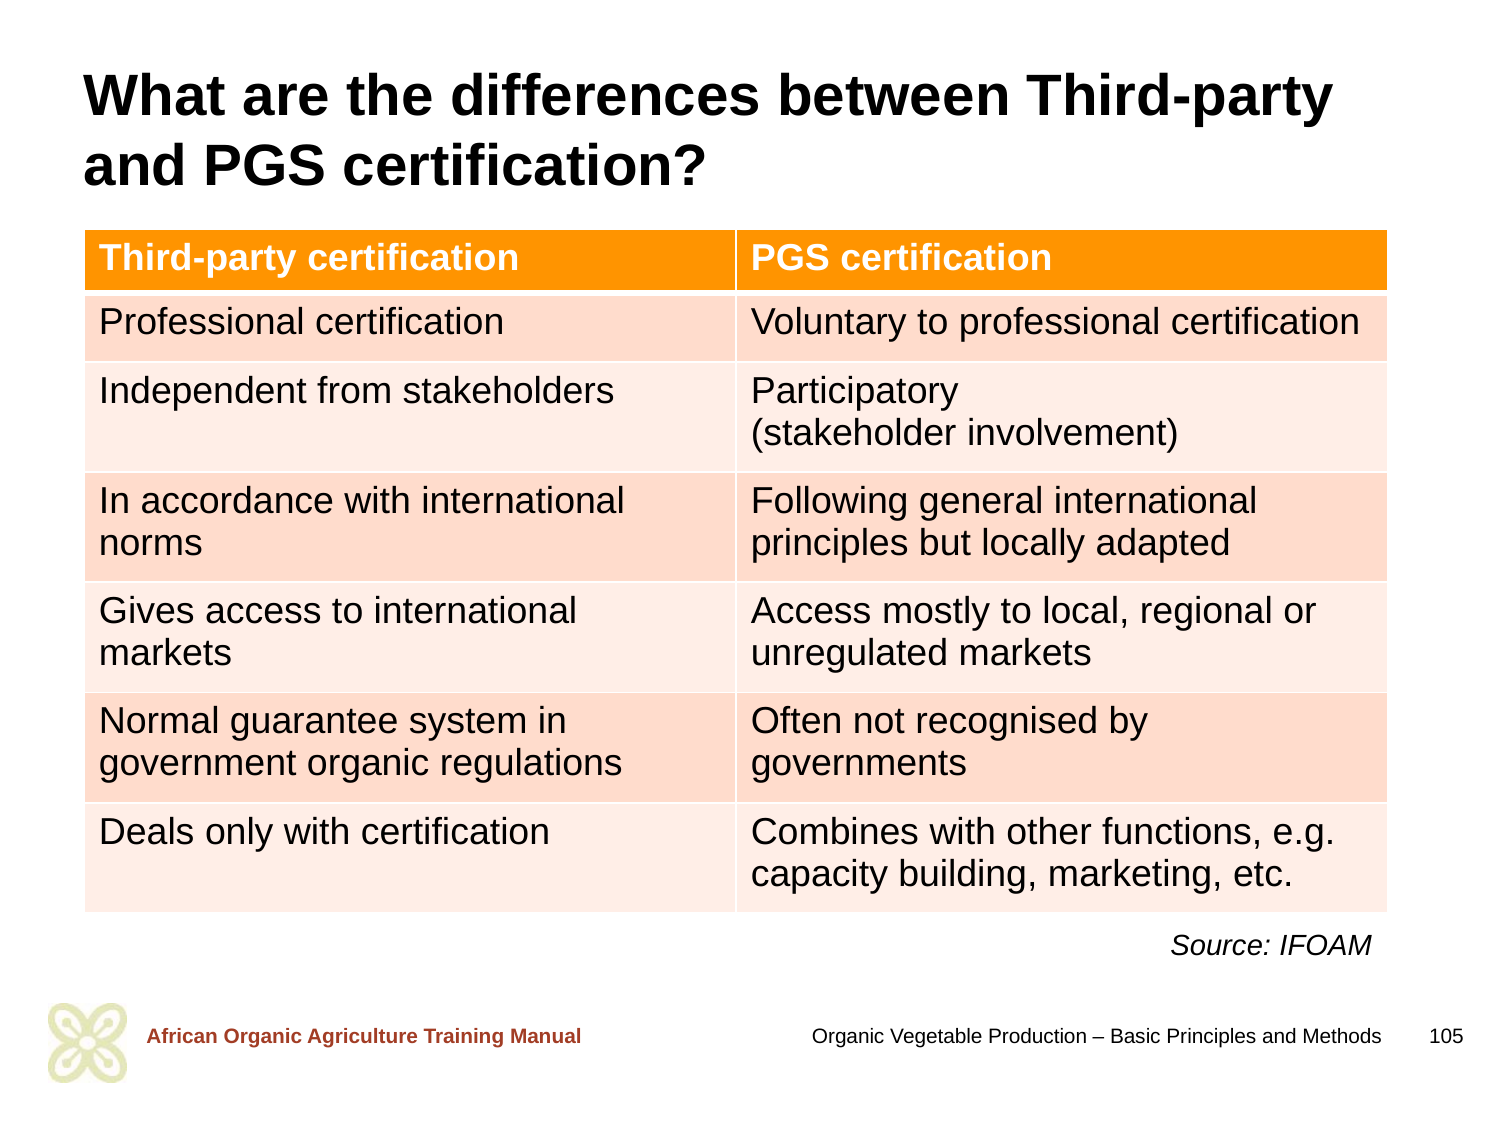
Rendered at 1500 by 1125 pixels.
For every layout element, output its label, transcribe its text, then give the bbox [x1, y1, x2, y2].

table_cell Independent from stakeholders [85, 363, 735, 471]
table_cell Normal guarantee system in government organic regulations [85, 693, 735, 802]
picture [48, 1003, 127, 1083]
table_header PGS certification [737, 230, 1387, 290]
table_cell Access mostly to local, regional or unregulated markets [737, 583, 1387, 692]
table_cell Participatory (stakeholder involvement) [737, 363, 1387, 471]
table_cell Professional certification [85, 296, 735, 361]
title What are the differences between Third-party and PGS certification? [83, 53, 1438, 209]
table_cell Gives access to international markets [85, 583, 735, 692]
table_cell In accordance with international norms [85, 473, 735, 581]
table_cell Often not recognised by governments [737, 693, 1387, 802]
text_box Source: IFOAM [1155, 918, 1388, 969]
table_cell Voluntary to professional certification [737, 296, 1387, 361]
table_cell Combines with other functions, e.g. capacity building, marketing, etc. [737, 804, 1387, 912]
table_cell Following general international principles but locally adapted [737, 473, 1387, 581]
table_header Third-party certification [85, 230, 735, 290]
table_cell Deals only with certification [85, 804, 735, 912]
